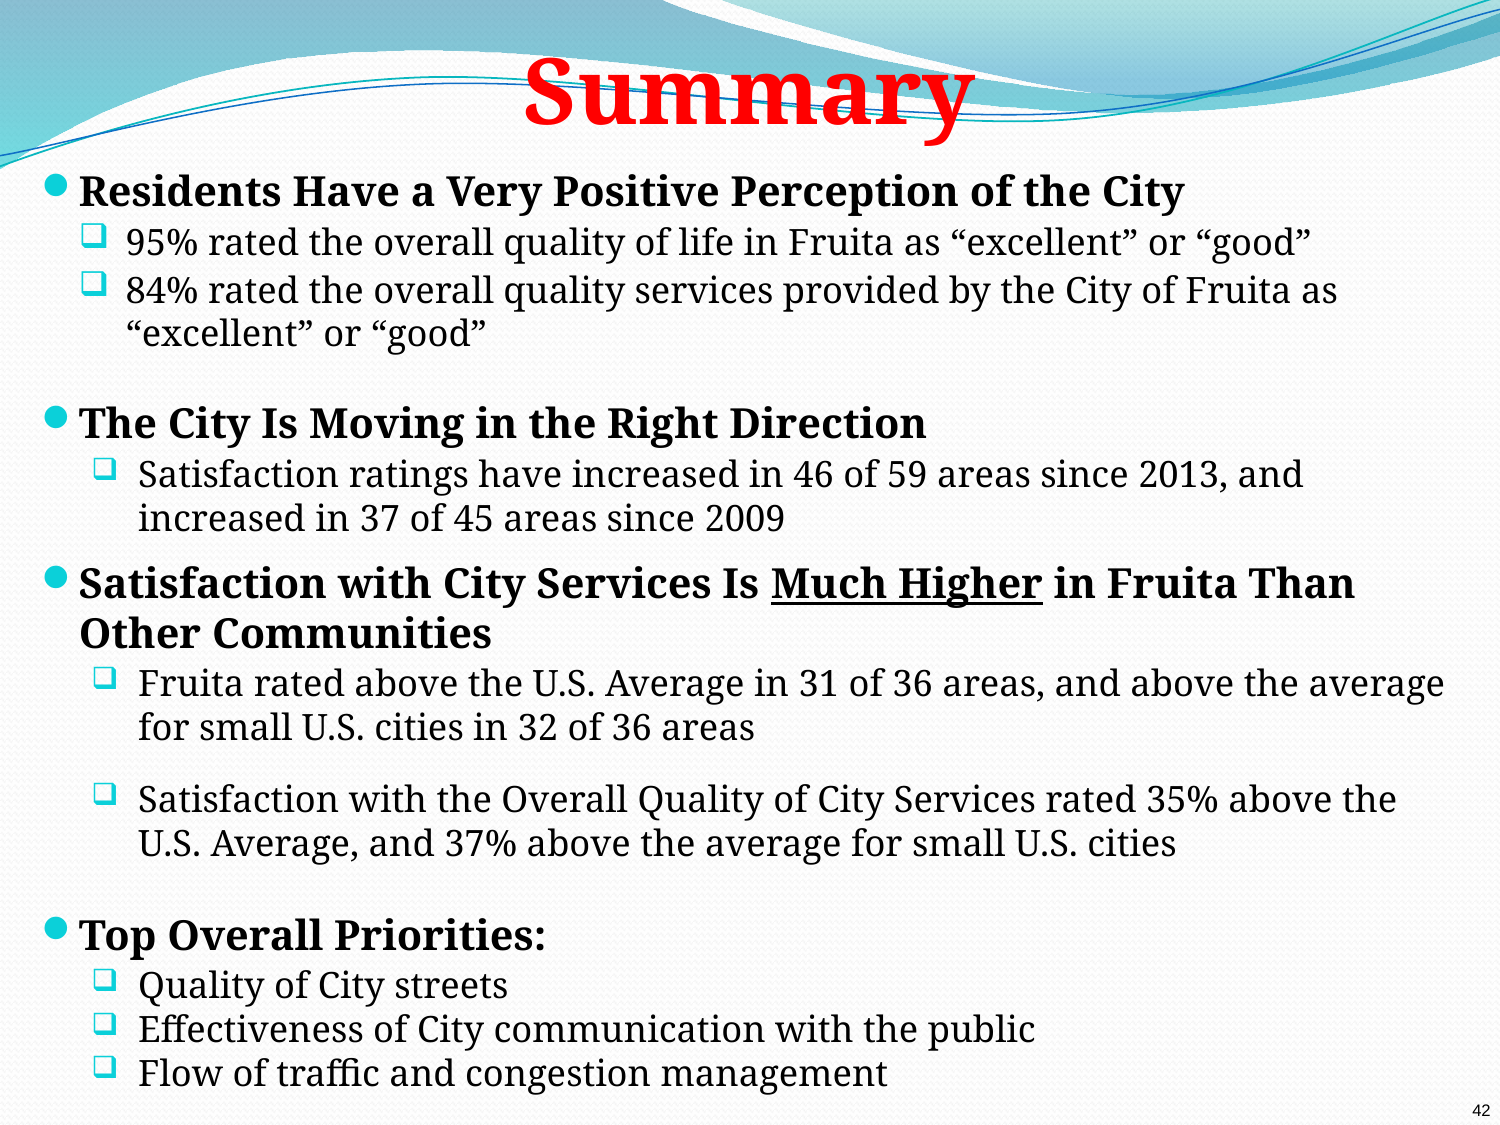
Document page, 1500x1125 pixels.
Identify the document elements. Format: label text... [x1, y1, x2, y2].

slide_number 42 [1365, 1059, 1491, 1120]
text_box Summary [112, 3, 1388, 157]
list Residents Have a Very Positive Perception of the City 95% rated the overall quality of life in Fruita as “excellent” or “good” 84% rated the overall quality services provided by the City of Fruita as “excellent” or “good” The City Is Moving in the Right Direction Satisfaction ratings have increased in 46 of 59 areas since 2013, and increased in 37 of 45 areas since 2009 Satisfaction with City Services Is Much Higher in Fruita Than Other Communities Fruita rated above the U.S. Average in 31 of 36 areas, and above the average for small U.S. cities in 32 of 36 areas Satisfaction with the Overall Quality of City Services rated 35% above the U.S. Average, and 37% above the average for small U.S. cities Top Overall Priorities: Quality of City streets Effectiveness of City communication with the public Flow of traffic and congestion management [26, 157, 1473, 1103]
